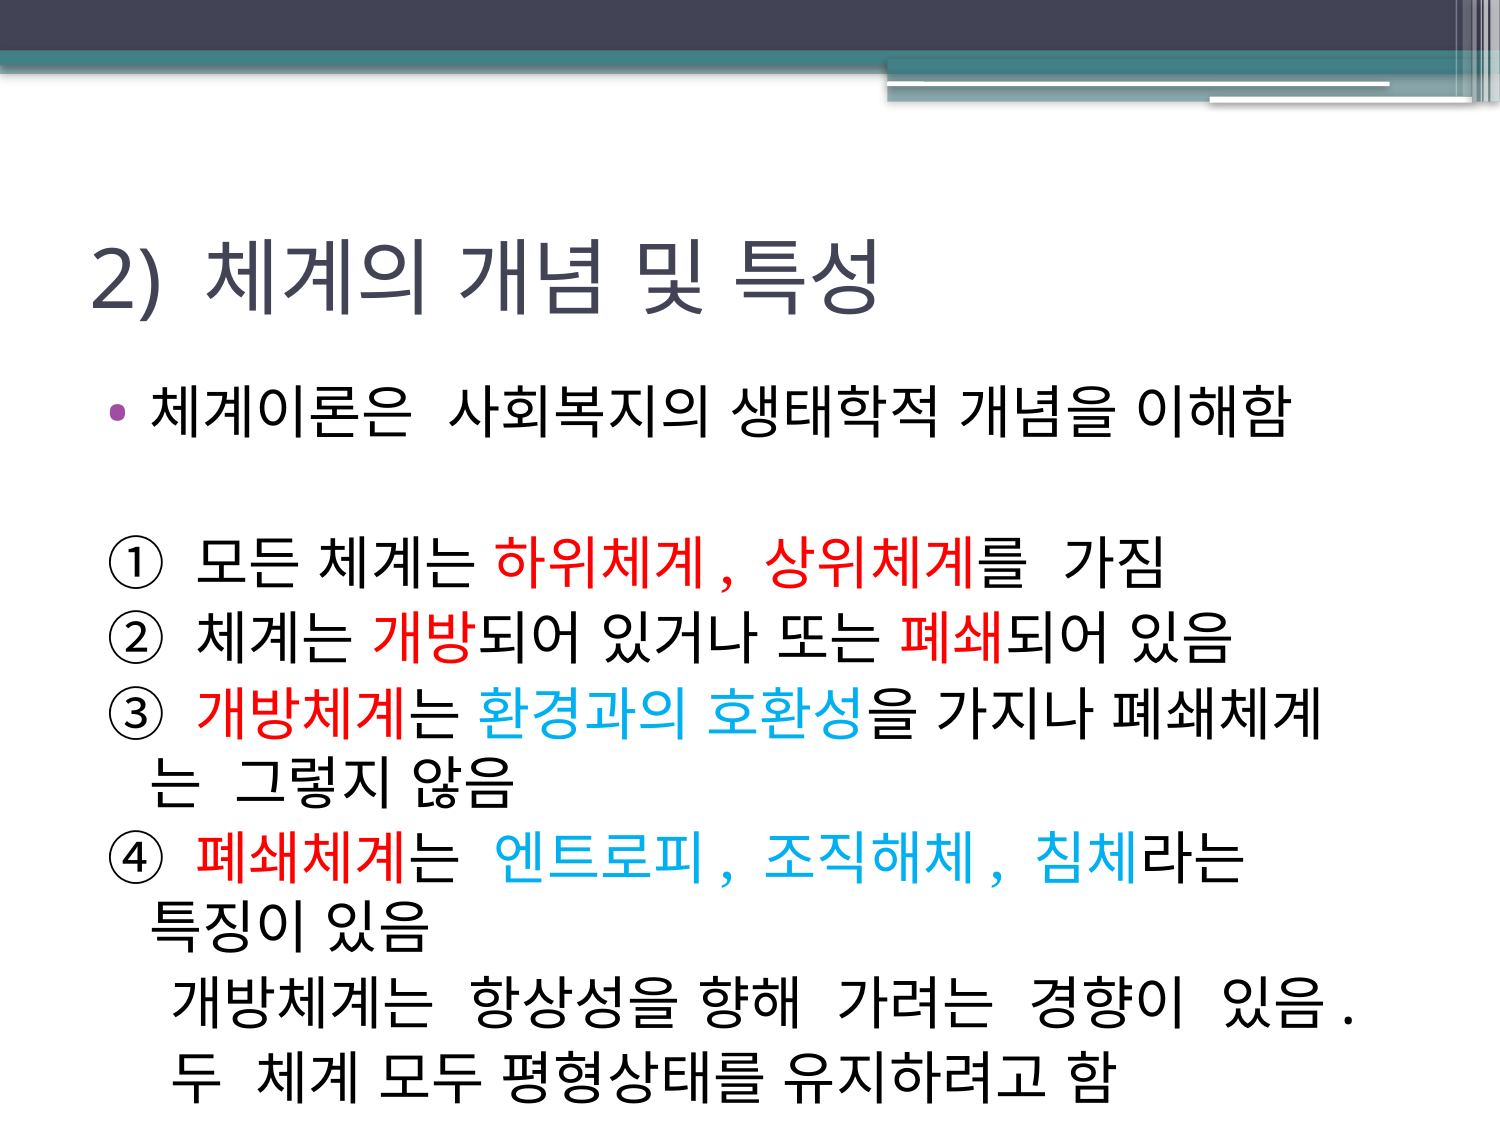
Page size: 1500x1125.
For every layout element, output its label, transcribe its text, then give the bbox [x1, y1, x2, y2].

list 체계이론은 사회복지의 생태학적 개념을 이해함 ① 모든 체계는 하위체계, 상위체계를 가짐 ② 체계는 개방되어 있거나 또는 폐쇄되어 있음 ③ 개방체계는 환경과의 호환성을 가지나 폐쇄체계 는 그렇지 않음 ④ 폐쇄체계는 엔트로피, 조직해체, 침체라는 특징이 있음 개방체계는 항상성을 향해 가려는 경향이 있음. 두 체계 모두 평형상태를 유지하려고 함 [75, 368, 1425, 1125]
title 2) 체계의 개념 및 특성 [75, 187, 1425, 363]
